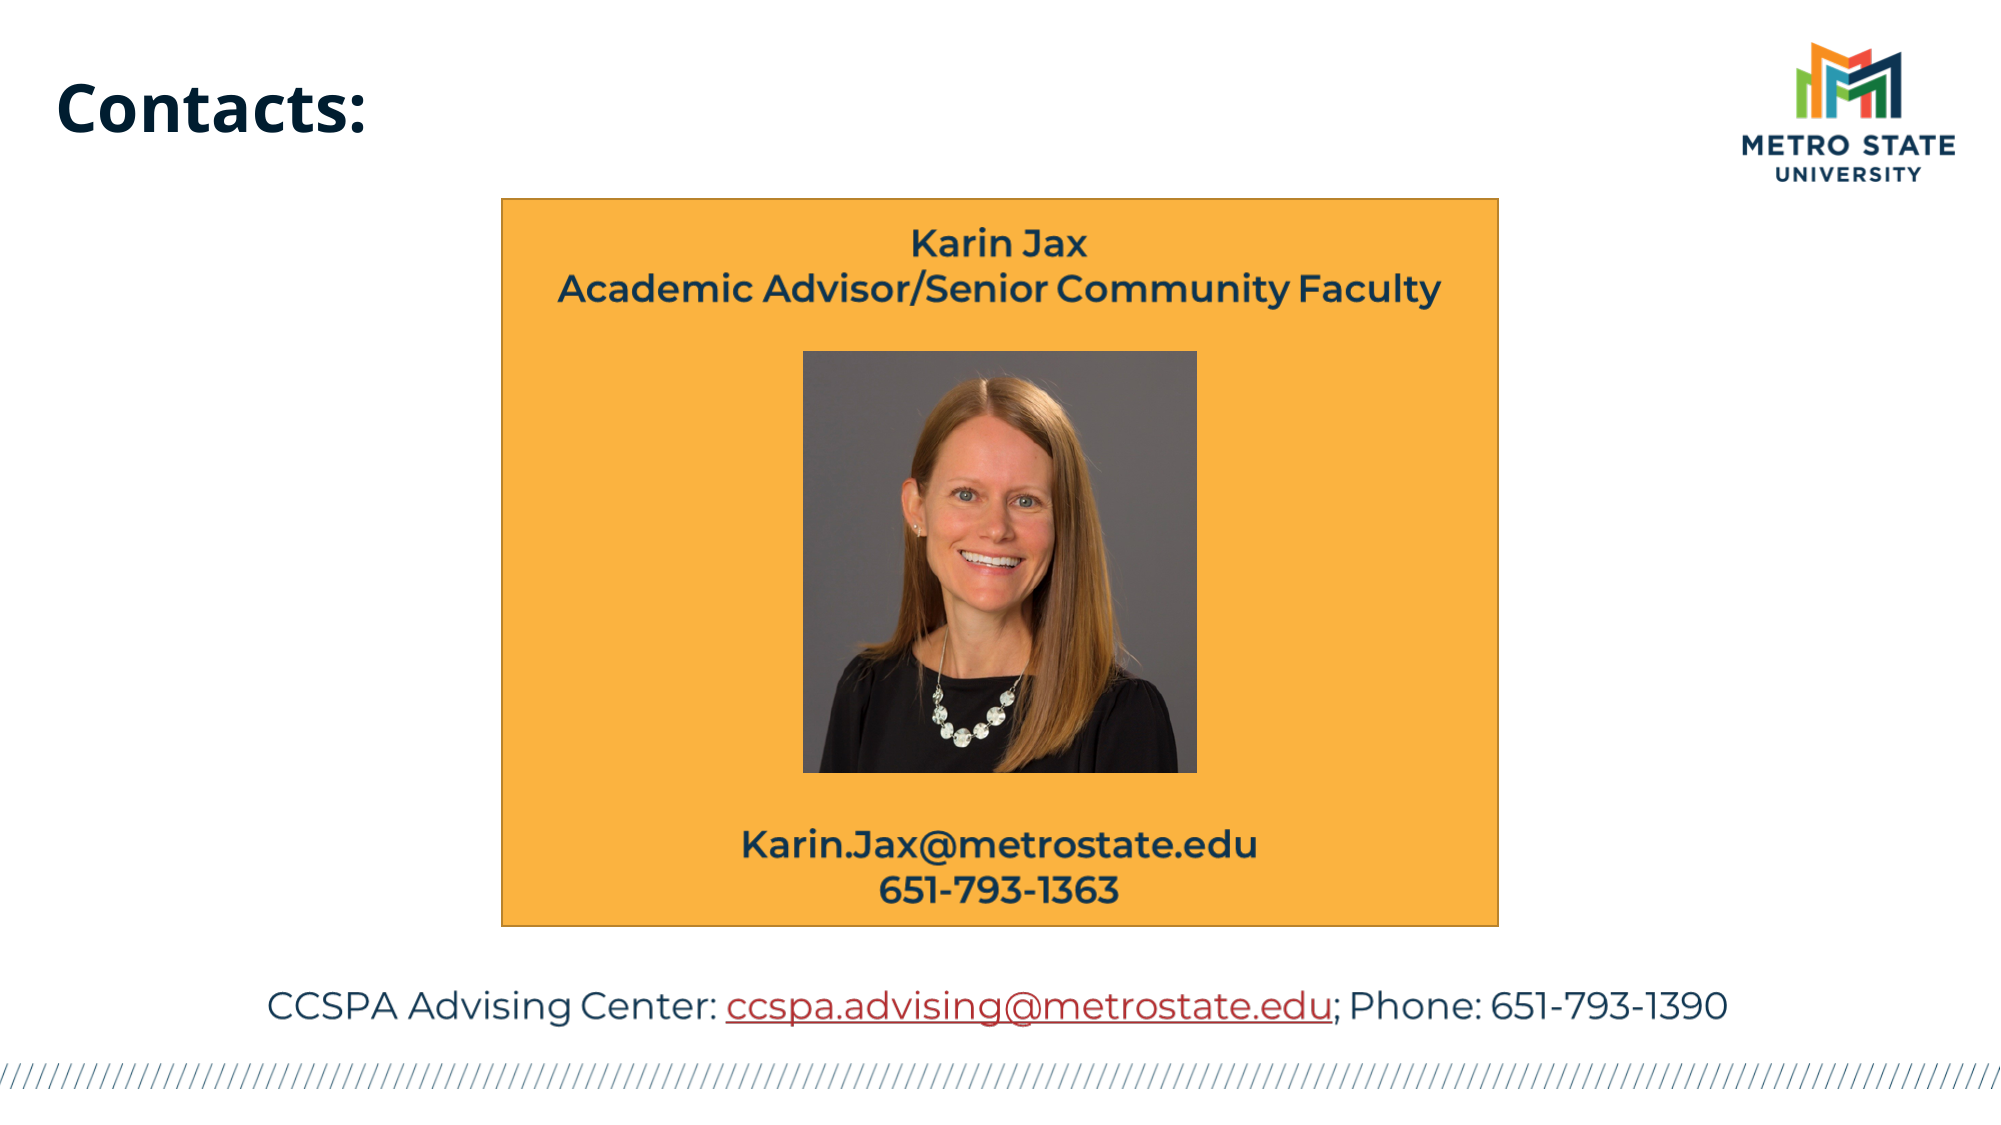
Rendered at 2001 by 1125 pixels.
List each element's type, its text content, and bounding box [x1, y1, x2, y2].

picture [243, 970, 1755, 1082]
picture [501, 198, 1499, 937]
picture [1739, 40, 1958, 184]
text_box Contacts: [40, 58, 1640, 153]
